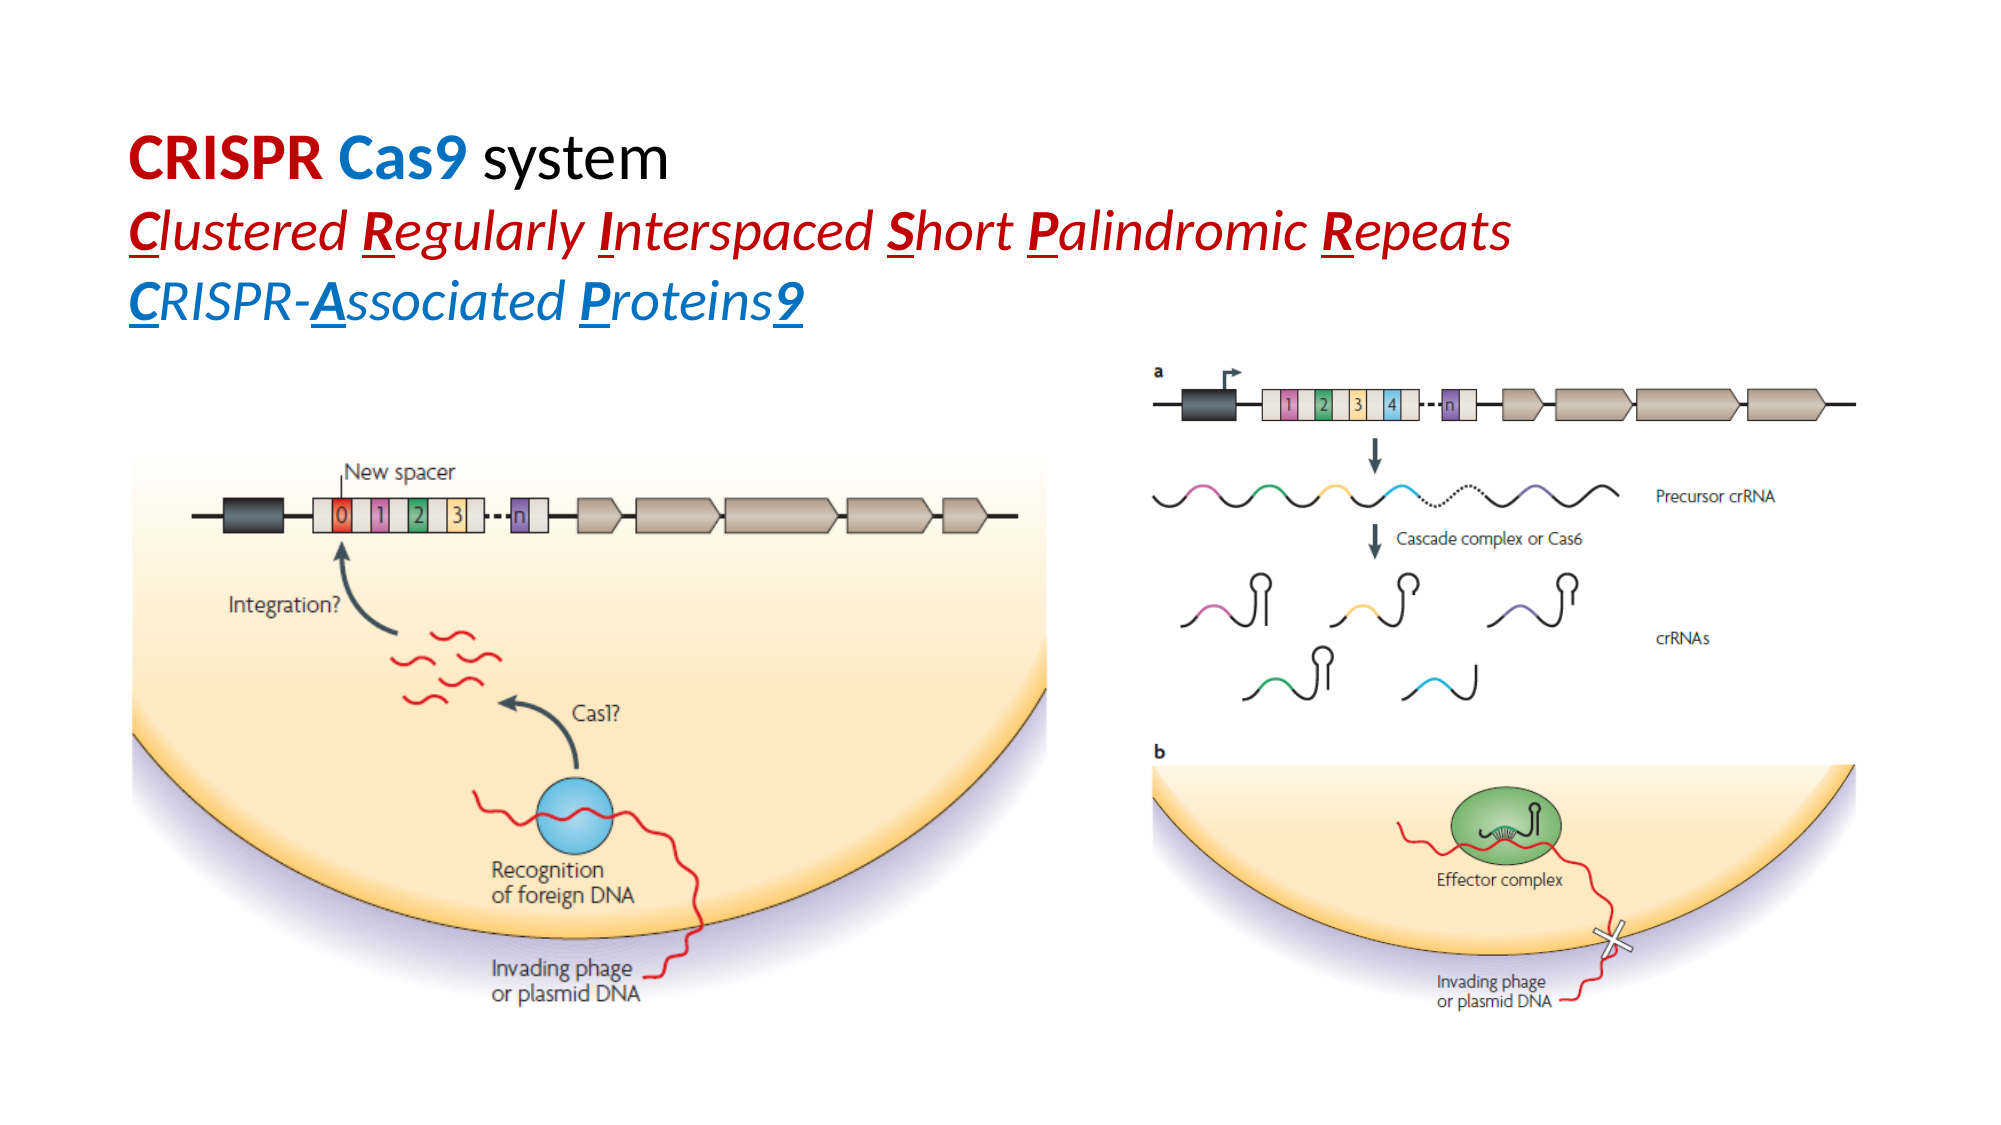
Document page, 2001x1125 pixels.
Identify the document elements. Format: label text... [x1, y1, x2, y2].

picture [1129, 349, 1870, 1020]
text_box CRISPR Cas9 system Clustered Regularly Interspaced Short Palindromic Repeats CRISPR-Associated Proteins9 [113, 105, 2000, 385]
picture [116, 398, 1067, 1017]
